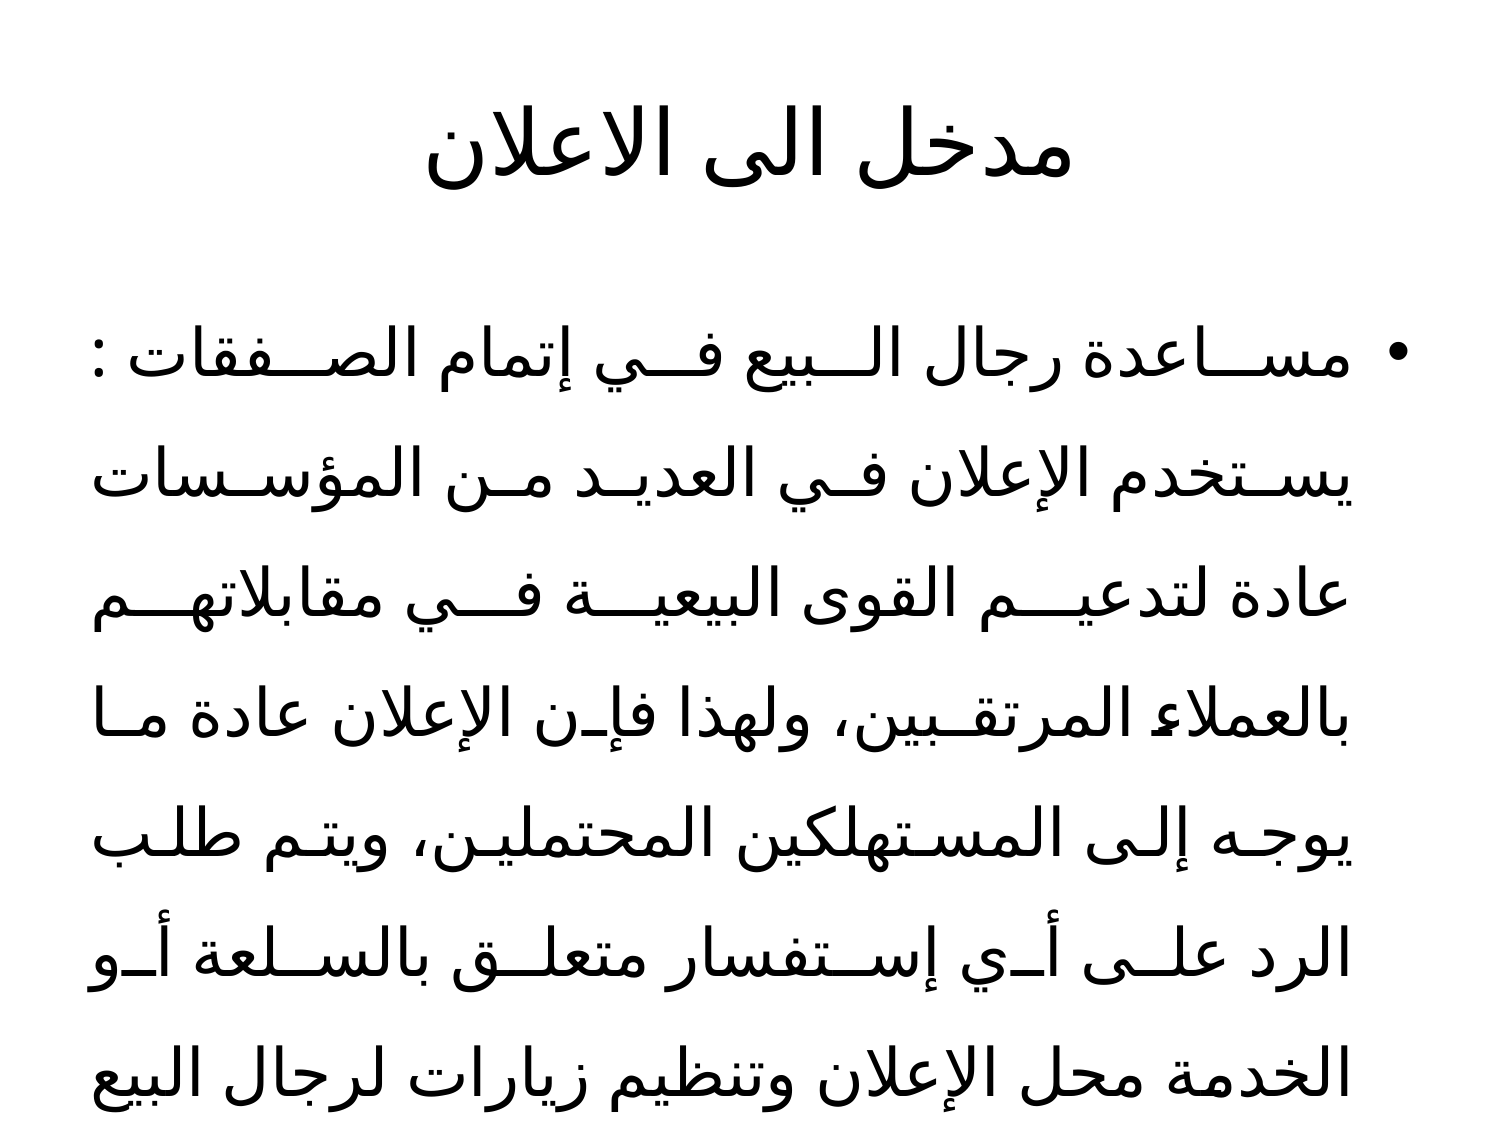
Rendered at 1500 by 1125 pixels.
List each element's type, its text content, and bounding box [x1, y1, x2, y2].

list مساعدة رجال البيع في إتمام الصفقات : يستخدم الإعلان في العديد من المؤسسات عادة لتدعيم القوى البيعية في مقابلاتهم بالعملاء المرتقبين، ولهذا فإن الإعلان عادة ما يوجه إلى المستهلكين المحتملين، ويتم طلب الرد على أي إستفسار متعلق بالسلعة أو الخدمة محل الإعلان وتنظيم زيارات لرجال البيع لتقديم هذه المعلومات بالتفصيل [75, 262, 1425, 1005]
title مدخل الى الاعلان [75, 45, 1425, 233]
